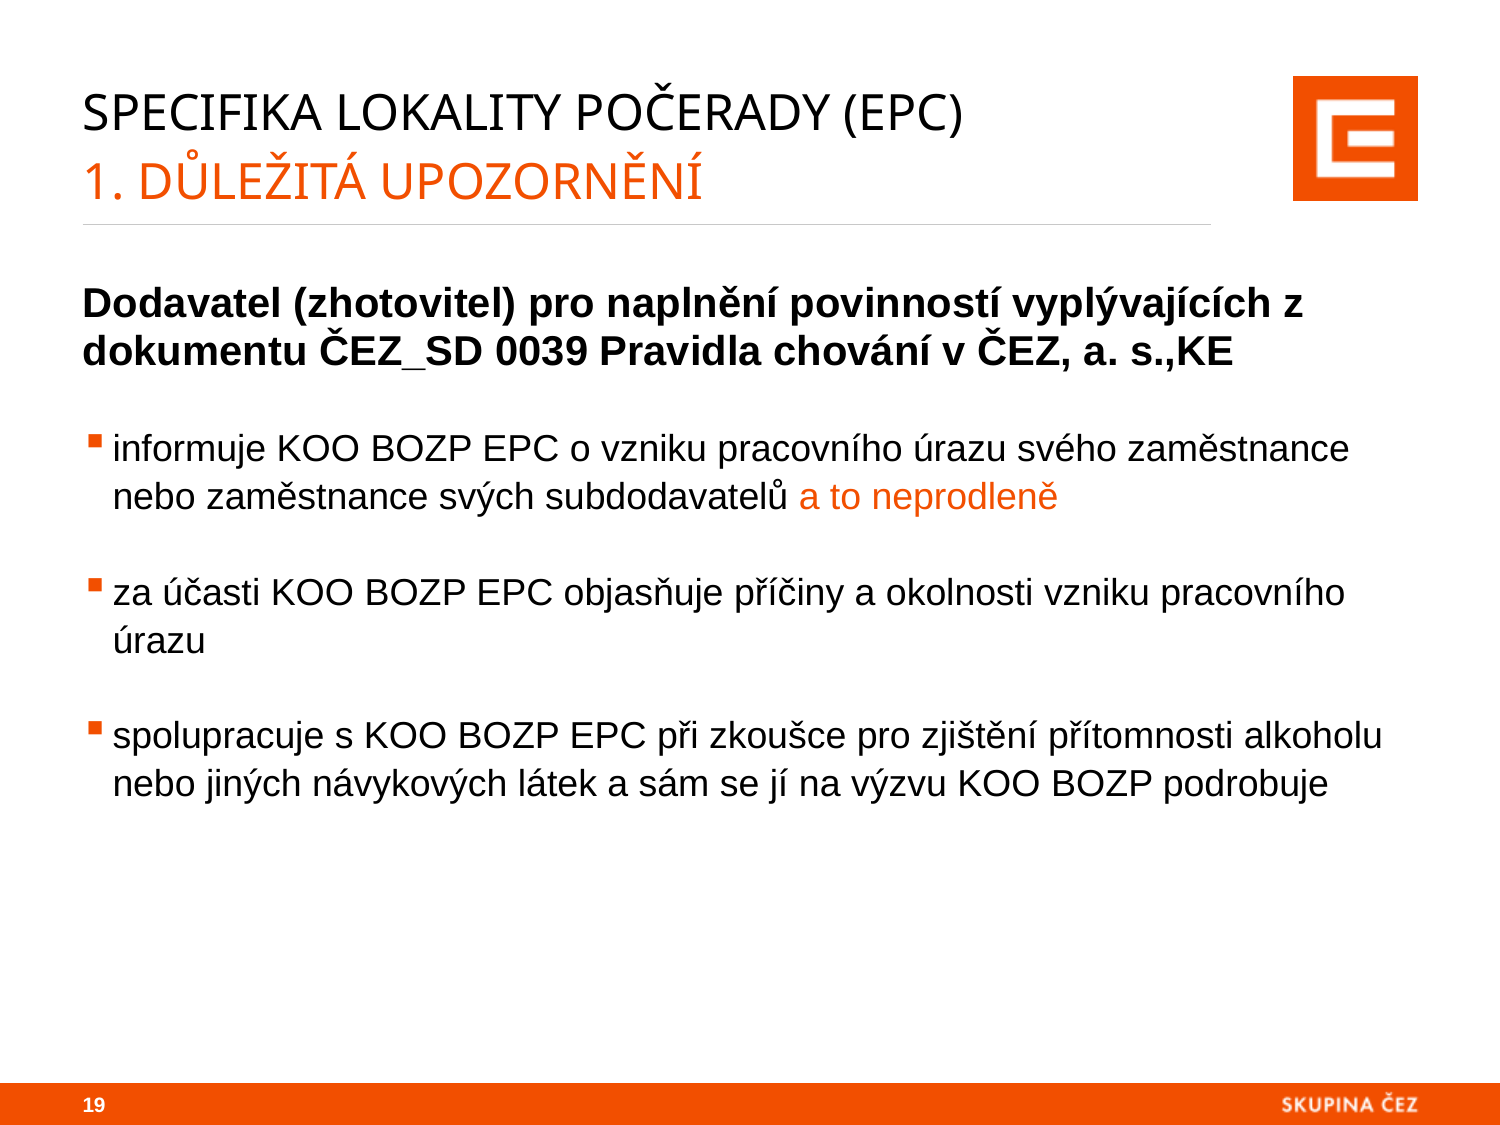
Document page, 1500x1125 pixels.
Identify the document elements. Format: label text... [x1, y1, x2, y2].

list Dodavatel (zhotovitel) pro naplnění povinností vyplývajících z dokumentu ČEZ_SD 0039 Pravidla chování v ČEZ, a. s.,KE informuje KOO BOZP EPC o vzniku pracovního úrazu svého zaměstnance nebo zaměstnance svých subdodavatelů a to neprodleně za účasti KOO BOZP EPC objasňuje příčiny a okolnosti vzniku pracovního úrazu spolupracuje s KOO BOZP EPC při zkoušce pro zjištění přítomnosti alkoholu nebo jiných návykových látek a sám se jí na výzvu KOO BOZP podrobuje [82, 277, 1418, 1046]
picture [1293, 76, 1418, 201]
slide_number 18 [82, 1090, 134, 1117]
title Specifika lokality Počerady (EPC) 1. důležitá upozornění [82, 71, 1211, 211]
picture [0, 1083, 1500, 1125]
